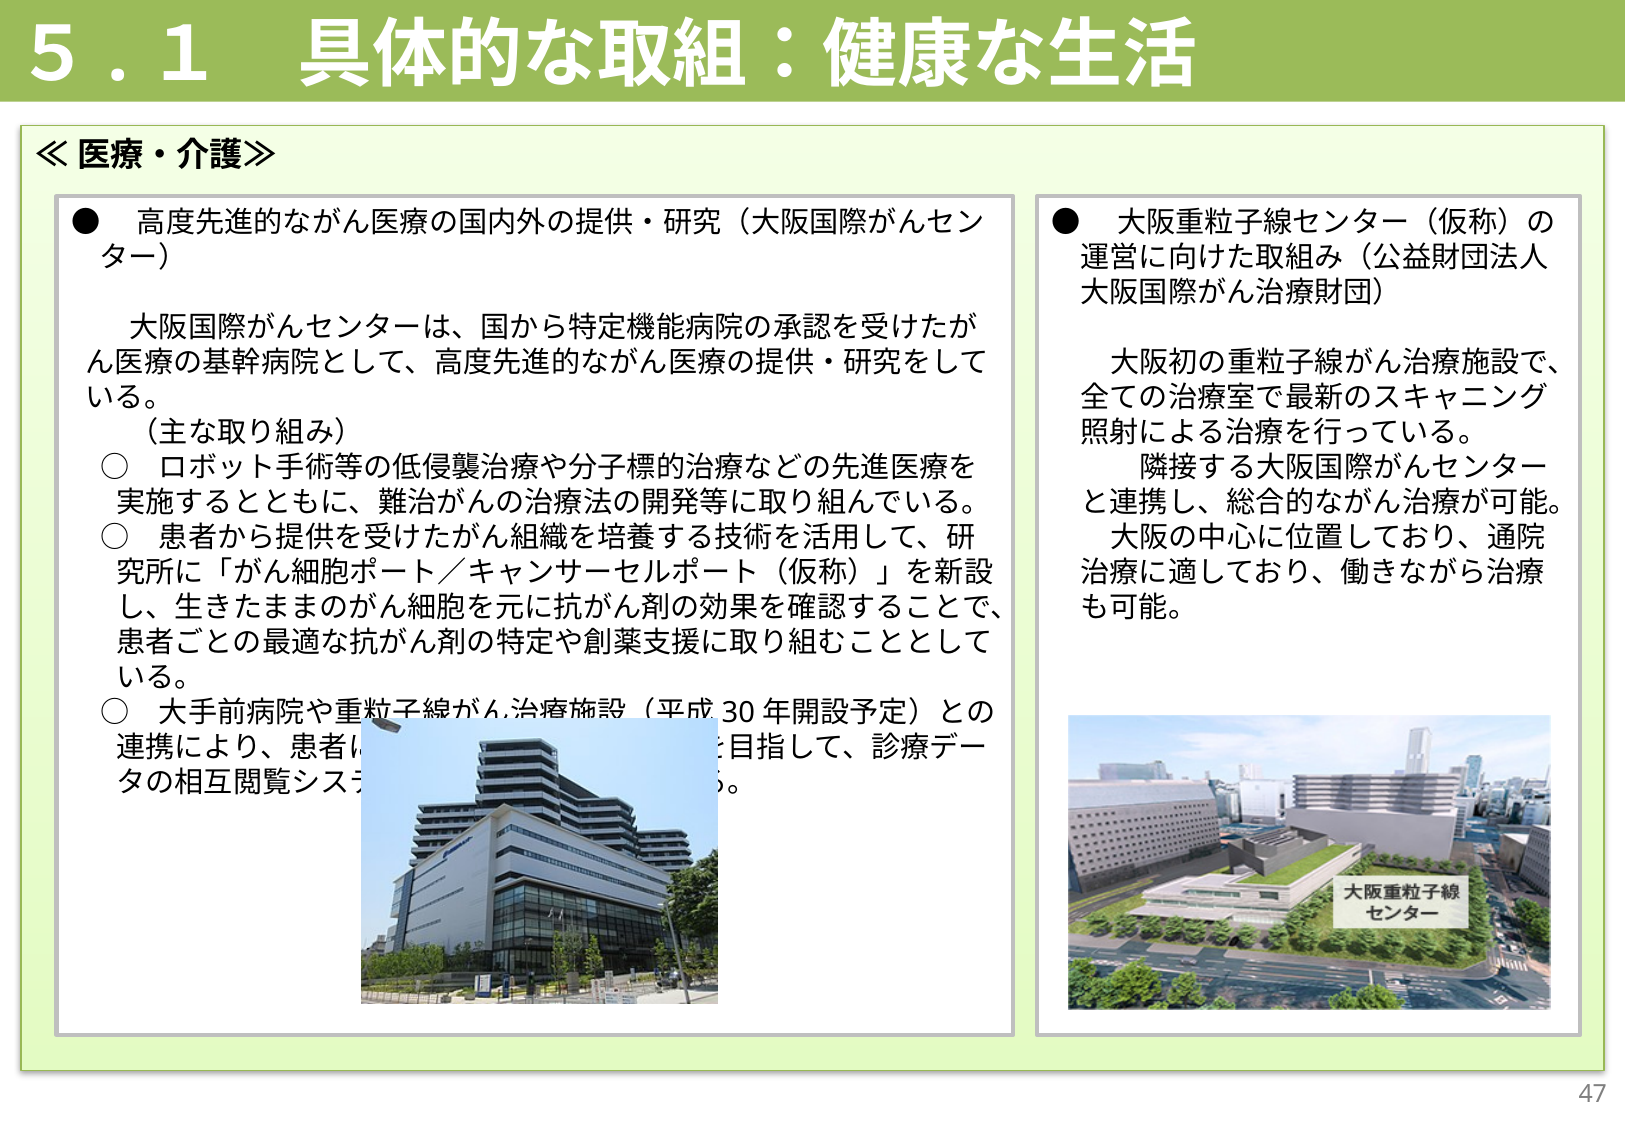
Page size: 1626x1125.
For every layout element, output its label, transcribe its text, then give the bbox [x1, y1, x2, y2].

text_box ≪医療・介護≫ [20, 125, 1605, 1071]
text_box ● 大阪重粒子線センター（仮称）の運営に向けた取組み（公益財団法人大阪国際がん治療財団） 大阪初の重粒子線がん治療施設で、全ての治療室で最新のスキャニング照射による治療を行っている。 隣接する大阪国際がんセンターと連携し、総合的ながん治療が可能。 大阪の中心に位置しており、通院治療に適しており、働きながら治療も可能。 [1035, 194, 1582, 1037]
title ５.１ 具体的な取組：健康な生活 [0, 0, 1625, 102]
picture [361, 718, 719, 1004]
text_box ● 高度先進的ながん医療の国内外の提供・研究（大阪国際がんセンター） 大阪国際がんセンターは、国から特定機能病院の承認を受けたがん医療の基幹病院として、高度先進的ながん医療の提供・研究をしている。 （主な取り組み） ○ ロボット手術等の低侵襲治療や分子標的治療などの先進医療を実施するとともに、難治がんの治療法の開発等に取り組んでいる。 ○ 患者から提供を受けたがん組織を培養する技術を活用して、研究所に「がん細胞ポート／キャンサーセルポート（仮称）」を新設し、生きたままのがん細胞を元に抗がん剤の効果を確認することで、患者ごとの最適な抗がん剤の特定や創薬支援に取り組むこととしている。 ○ 大手前病院や重粒子線がん治療施設（平成30年開設予定）との連携により、患者に対して最適な医療の提供を目指して、診療データの相互閲覧システムの導入に取り組んでいる。 [54, 194, 1015, 1037]
picture [1068, 715, 1551, 1010]
slide_number 47 [1242, 1065, 1622, 1125]
